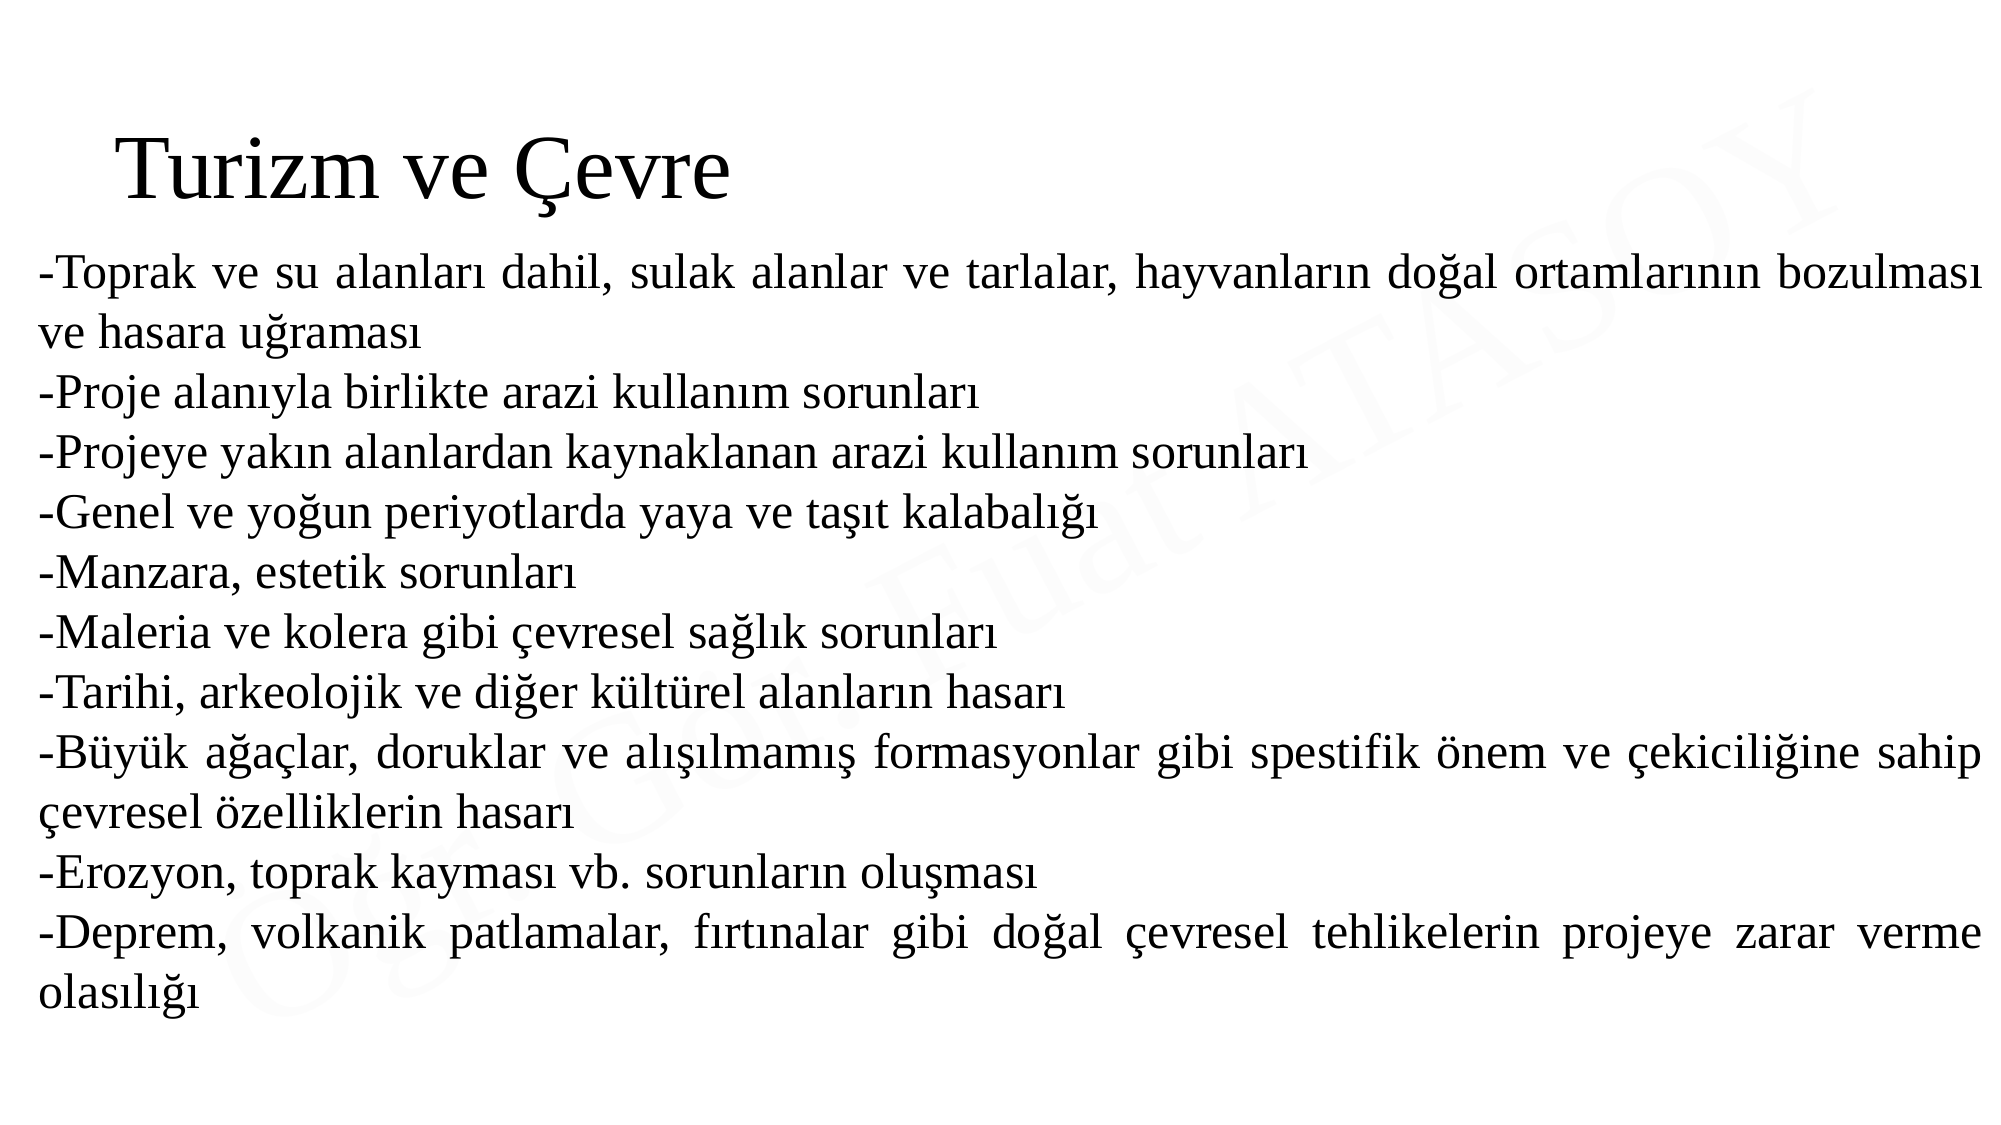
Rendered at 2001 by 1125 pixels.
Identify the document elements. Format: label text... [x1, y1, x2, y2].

title Turizm ve Çevre [99, 55, 1600, 231]
text_box -Toprak ve su alanları dahil, sulak alanlar ve tarlalar, hayvanların doğal ortamlarının bozulması ve hasara uğraması -Proje alanıyla birlikte arazi kullanım sorunları -Projeye yakın alanlardan kaynaklanan arazi kullanım sorunları -Genel ve yoğun periyotlarda yaya ve taşıt kalabalığı -Manzara, estetik sorunları -Maleria ve kolera gibi çevresel sağlık sorunları -Tarihi, arkeolojik ve diğer kültürel alanların hasarı -Büyük ağaçlar, doruklar ve alışılmamış formasyonlar gibi spestifik önem ve çekiciliğine sahip çevresel özelliklerin hasarı -Erozyon, toprak kayması vb. sorunların oluşması -Deprem, volkanik patlamalar, fırtınalar gibi doğal çevresel tehlikelerin projeye zarar verme olasılığı [24, 231, 2000, 1027]
